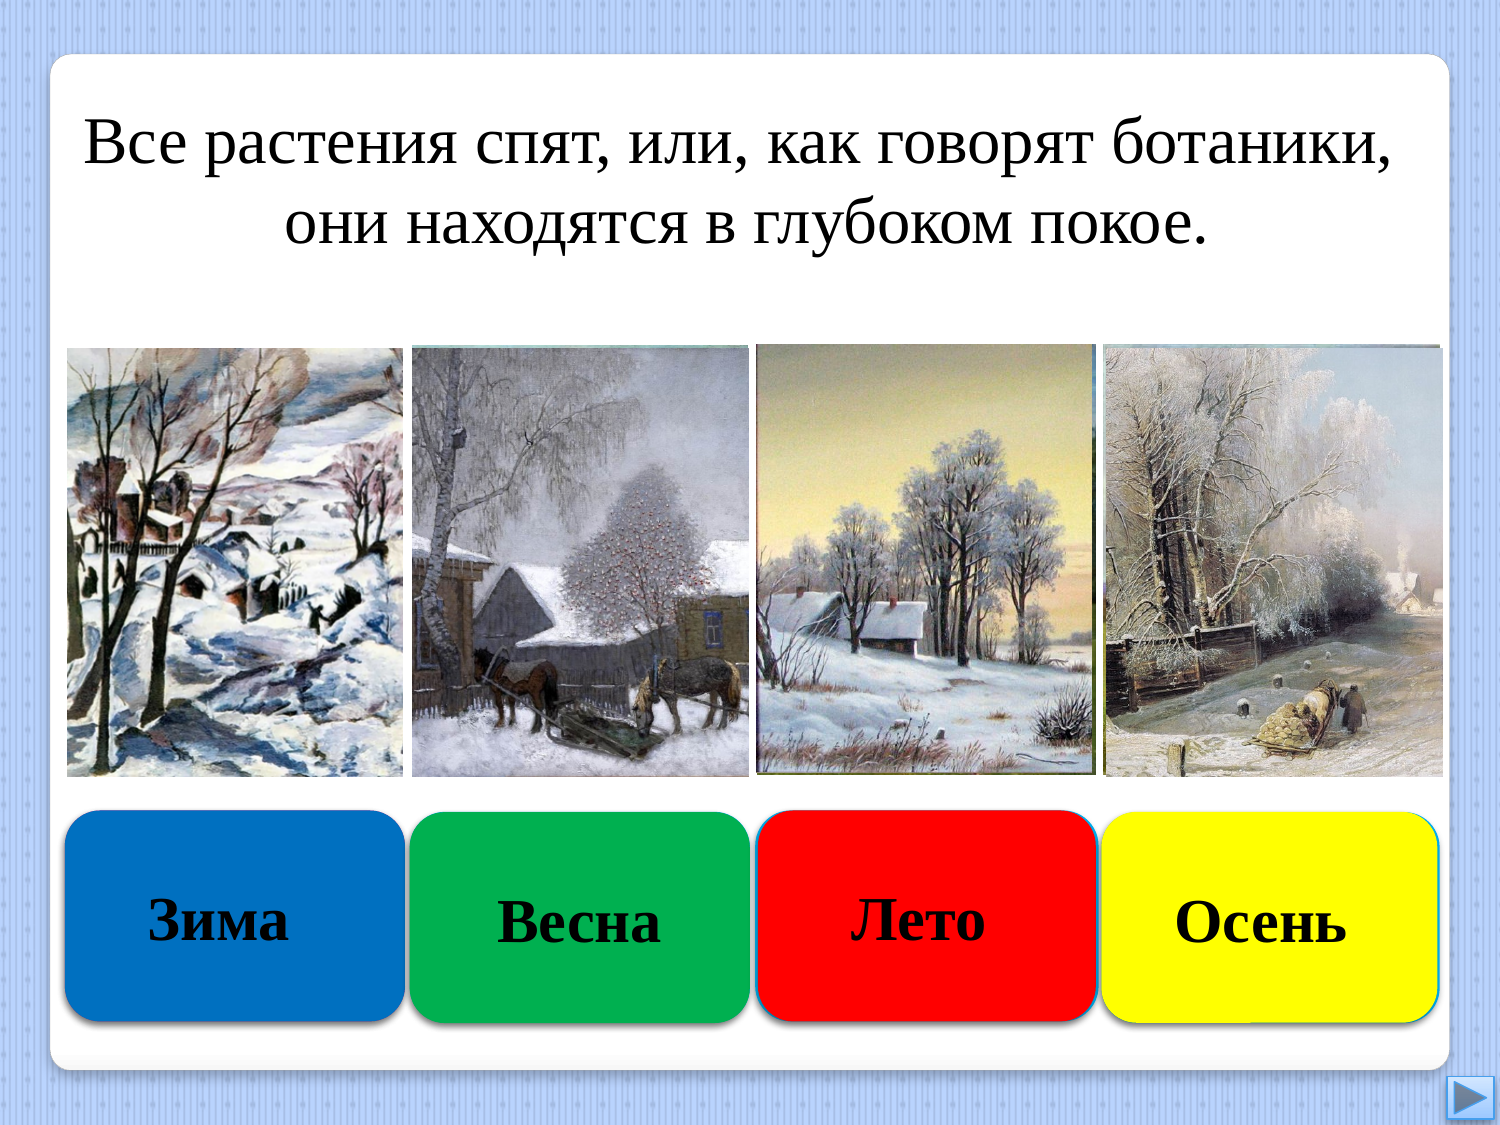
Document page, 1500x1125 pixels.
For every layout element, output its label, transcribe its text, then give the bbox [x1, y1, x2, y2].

text_box [754, 808, 1096, 1027]
picture [1103, 344, 1443, 777]
text_box [1446, 1076, 1495, 1120]
text_box [1095, 808, 1443, 1027]
text_box Все растения спят, или, как говорят ботаники, они находятся в глубоком покое. [68, 89, 1427, 265]
text_box [406, 808, 750, 1027]
picture [411, 345, 749, 777]
picture [755, 344, 1096, 775]
picture [67, 348, 404, 777]
text_box [59, 803, 405, 1022]
